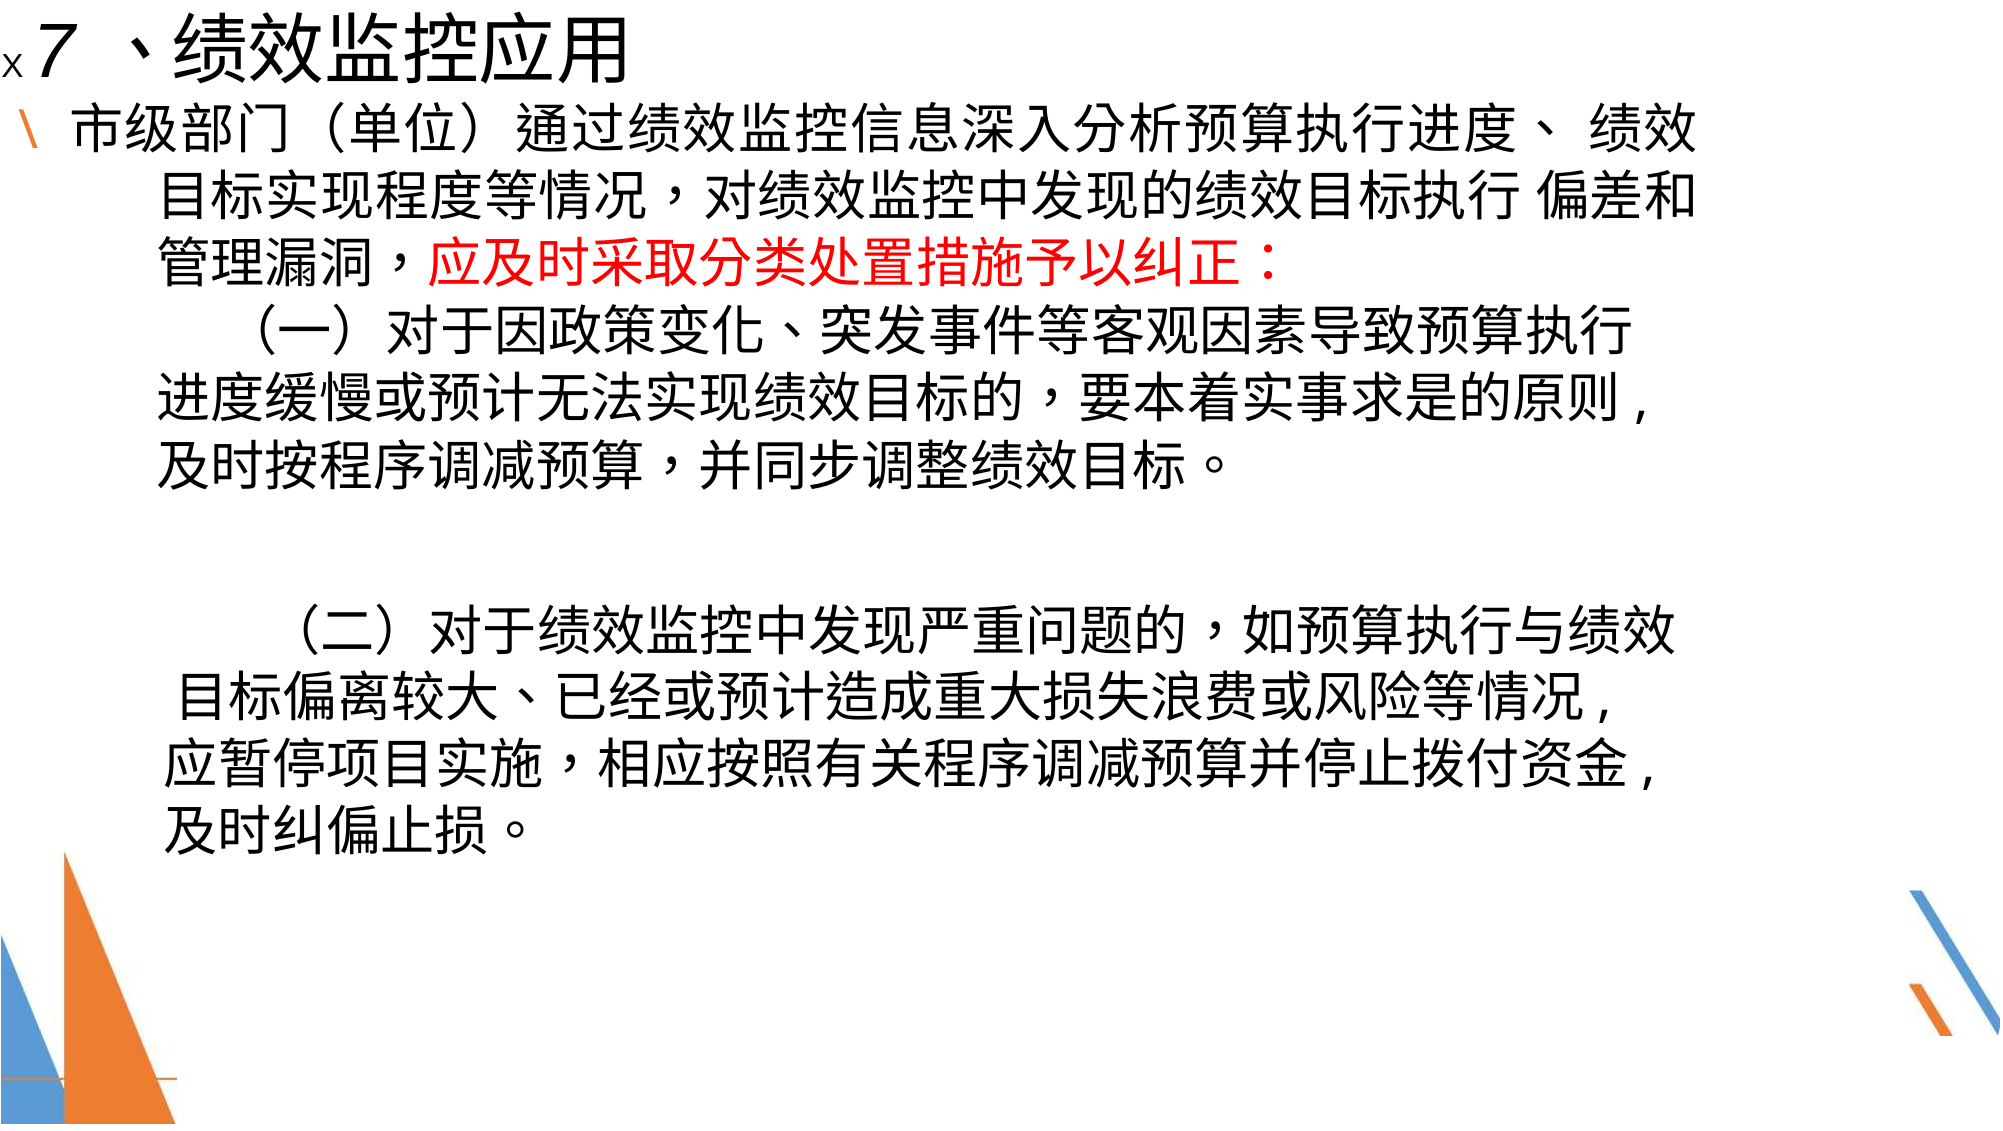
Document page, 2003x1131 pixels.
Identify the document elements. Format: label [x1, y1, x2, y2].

text_box [259, 595, 1677, 653]
text_box [1, 0, 1699, 587]
text_box [163, 796, 521, 853]
text_box [163, 729, 1685, 787]
text_box [174, 662, 1630, 720]
picture [1908, 890, 2001, 1036]
picture [0, 852, 177, 1124]
